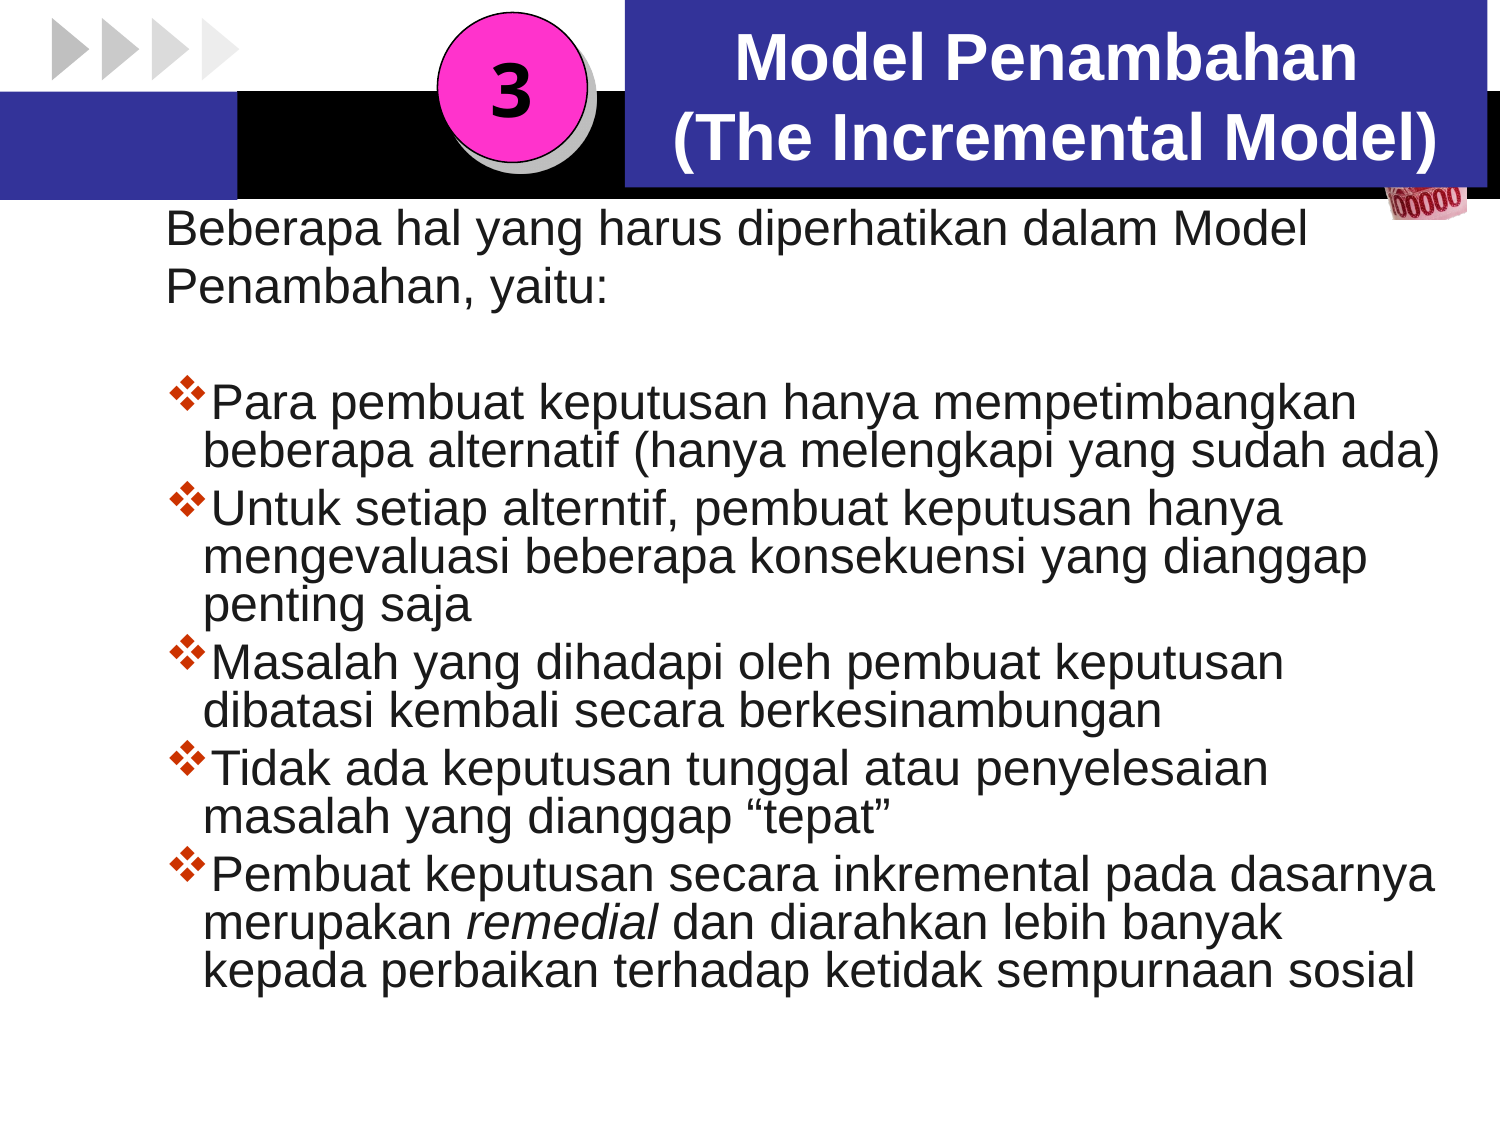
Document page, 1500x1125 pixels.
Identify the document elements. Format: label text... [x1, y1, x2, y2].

title Model Penambahan (The Incremental Model) [624, 0, 1488, 188]
text_box 3 [437, 12, 588, 163]
list Beberapa hal yang harus diperhatikan dalam Model Penambahan, yaitu: Para pembuat keputusan hanya mempetimbangkan beberapa alternatif (hanya melengkapi yang sudah ada) Untuk setiap alterntif, pembuat keputusan hanya mengevaluasi beberapa konsekuensi yang dianggap penting saja Masalah yang dihadapi oleh pembuat keputusan dibatasi kembali secara berkesinambungan Tidak ada keputusan tunggal atau penyelesaian masalah yang dianggap “tepat” Pembuat keputusan secara inkremental pada dasarnya merupakan remedial dan diarahkan lebih banyak kepada perbaikan terhadap ketidak sempurnaan sosial [149, 199, 1476, 1101]
picture [1364, 188, 1467, 199]
